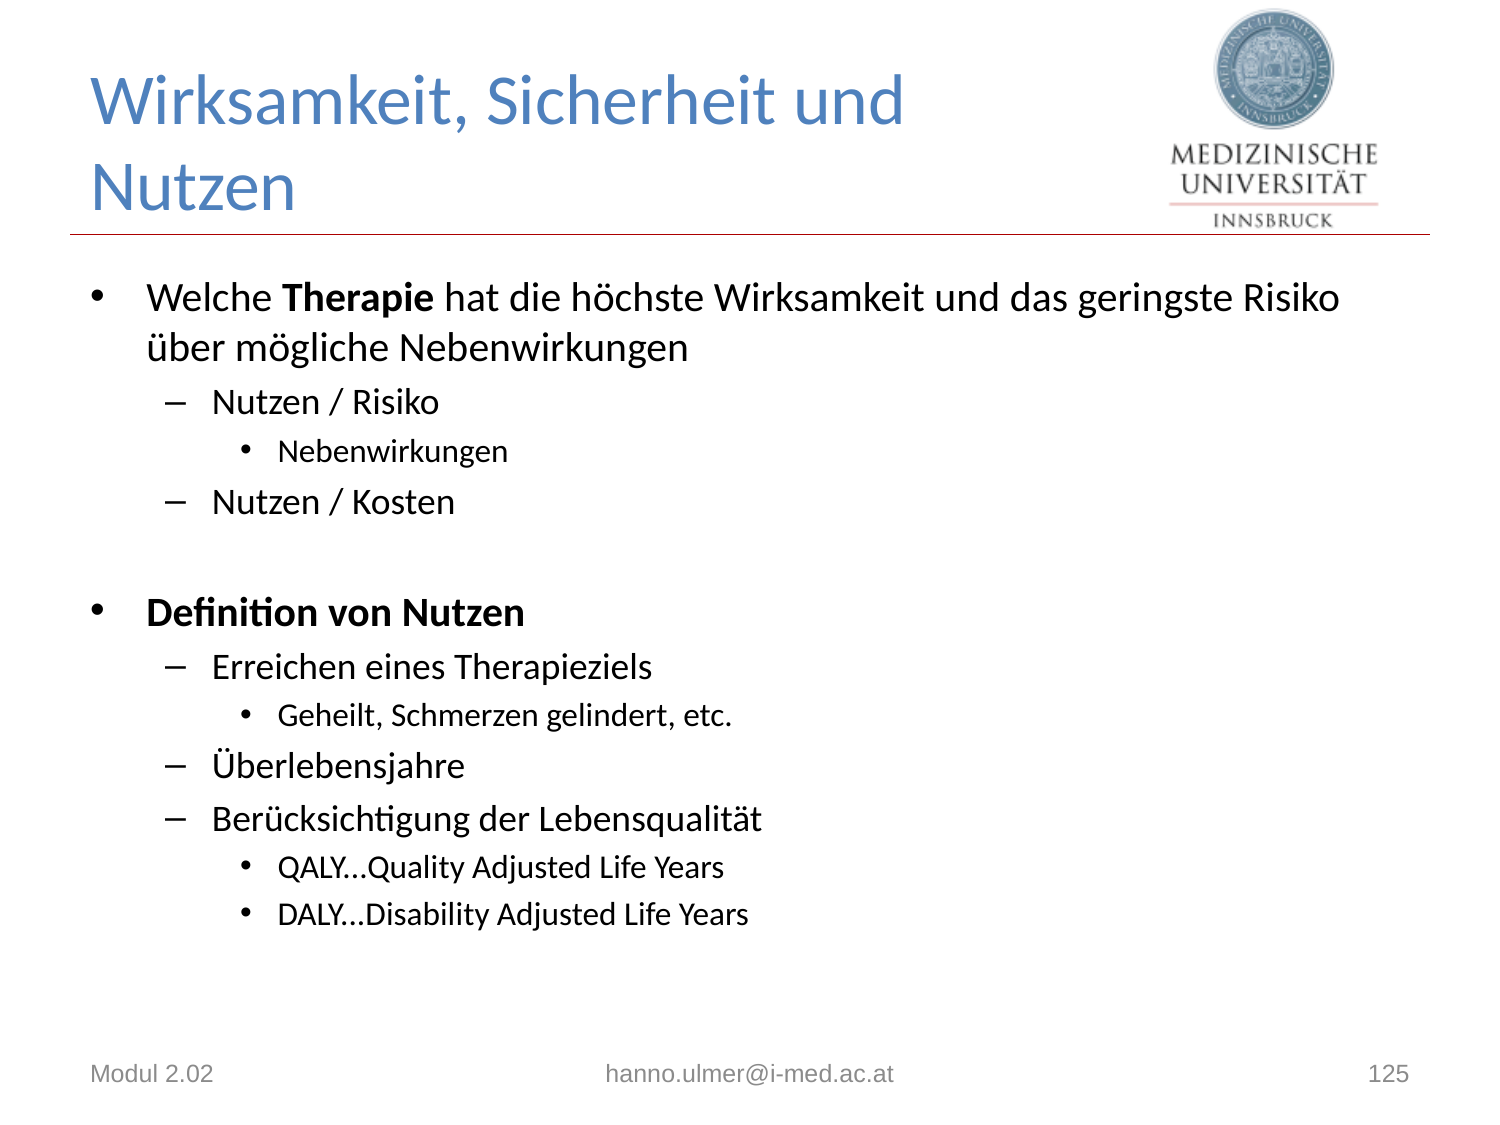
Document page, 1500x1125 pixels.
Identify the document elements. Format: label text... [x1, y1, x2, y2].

picture [1155, 0, 1393, 234]
title Wirksamkeit, Sicherheit und Nutzen [75, 45, 1090, 233]
slide_number Modul 2.02 [75, 1042, 425, 1103]
slide_number 125 [1074, 1042, 1425, 1103]
list Welche Therapie hat die höchste Wirksamkeit und das geringste Risiko über mögliche Nebenwirkungen Nutzen / Risiko Nebenwirkungen Nutzen / Kosten Definition von Nutzen Erreichen eines Therapieziels Geheilt, Schmerzen gelindert, etc. Überlebensjahre Berücksichtigung der Lebensqualität QALY...Quality Adjusted Life Years DALY...Disability Adjusted Life Years [75, 262, 1425, 1043]
footer hanno.ulmer@i-med.ac.at [512, 1042, 988, 1103]
